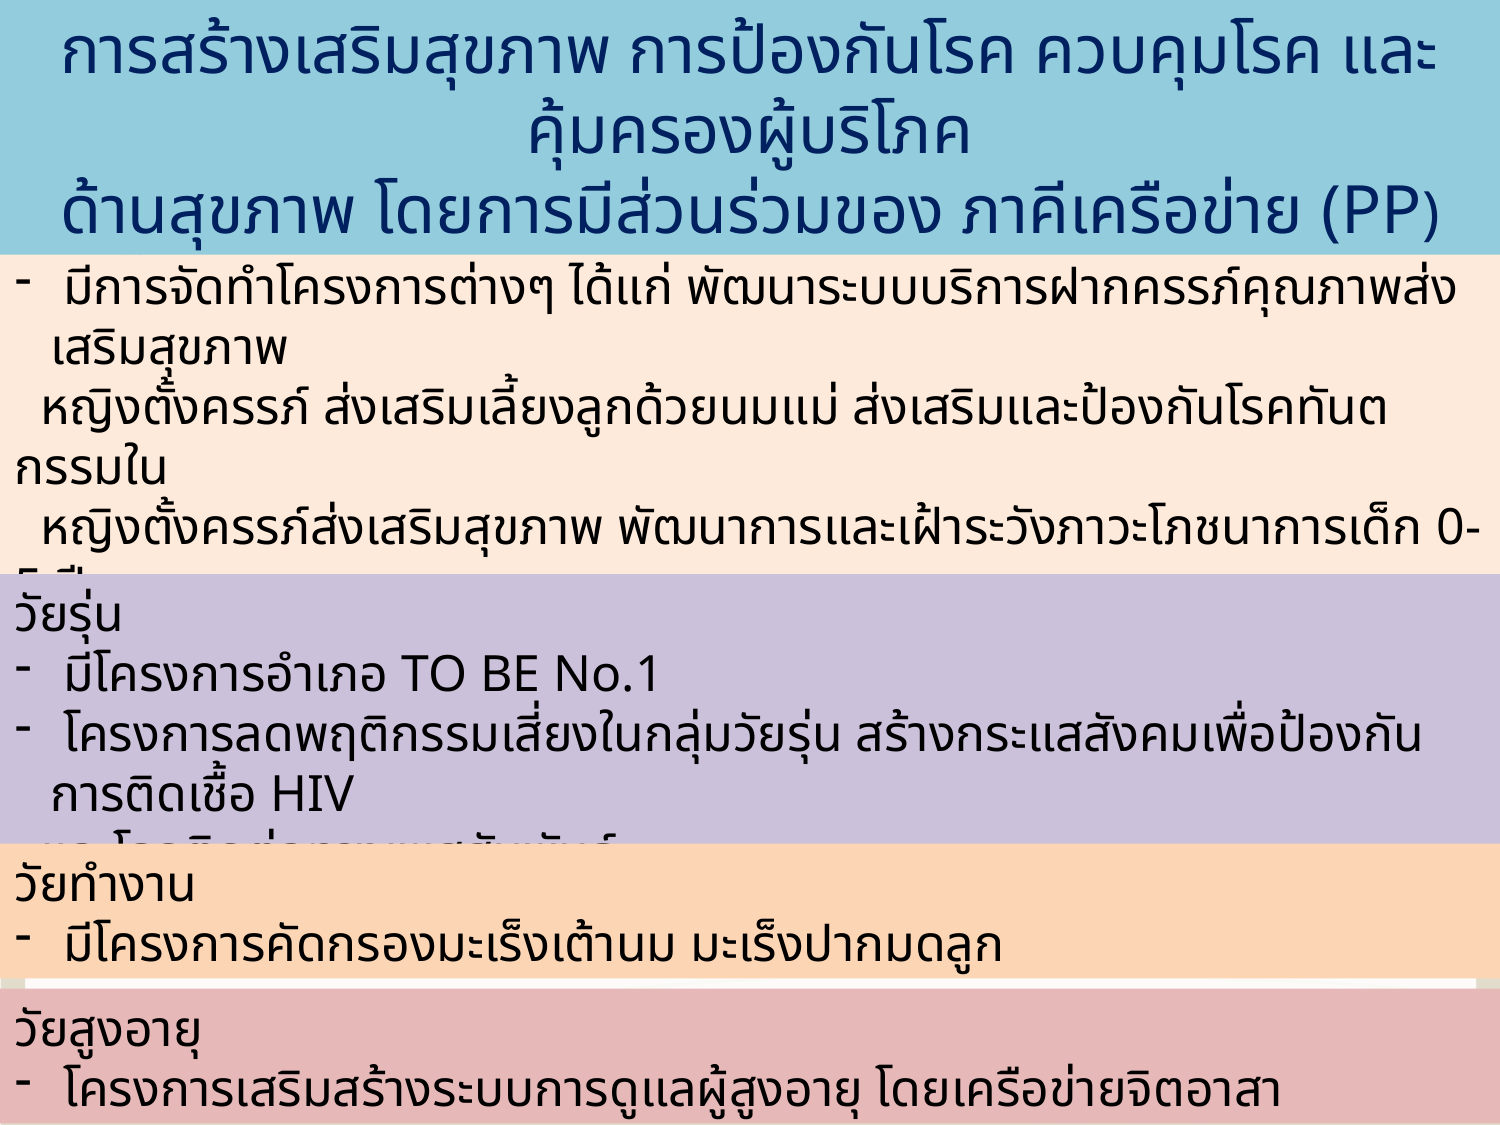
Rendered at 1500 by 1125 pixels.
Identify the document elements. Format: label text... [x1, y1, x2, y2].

text_box เด็กปฐมวัย 0-5 ปี และหญิงตั้งครรภ์ มีการจัดทำโครงการต่างๆ ได้แก่ พัฒนาระบบบริการฝากครรภ์คุณภาพส่งเสริมสุขภาพ หญิงตั้งครรภ์ ส่งเสริมเลี้ยงลูกด้วยนมแม่ ส่งเสริมและป้องกันโรคทันตกรรมใน หญิงตั้งครรภ์ส่งเสริมสุขภาพ พัฒนาการและเฝ้าระวังภาวะโภชนาการเด็ก 0-5 ปี ฯลฯ มีการประสานงานการพัฒนาศักยภาพบุคลากรในภาพของ CUP ลงไปสู่ รพช./รพ.สต. เพื่อร่วมกันวางแผนดำเนินการแก้ไขปัญหาในกลุ่มเด็ก 0-5 ปี และหญิงตั้งครรภ์ [0, 255, 1500, 574]
text_box วัยรุ่น มีโครงการอำเภอ TO BE No.1 โครงการลดพฤติกรรมเสี่ยงในกลุ่มวัยรุ่น สร้างกระแสสังคมเพื่อป้องกันการติดเชื้อ HIV และโรคติดต่อทางเพศสัมพันธ์ [0, 574, 1500, 843]
text_box วัยทำงาน มีโครงการคัดกรองมะเร็งเต้านม มะเร็งปากมดลูก [0, 843, 1500, 979]
text_box การสร้างเสริมสุขภาพ การป้องกันโรค ควบคุมโรค และคุ้มครองผู้บริโภค ด้านสุขภาพ โดยการมีส่วนร่วมของ ภาคีเครือข่าย (PP) [0, 0, 1500, 255]
picture [0, 979, 1500, 988]
text_box วัยสูงอายุ โครงการเสริมสร้างระบบการดูแลผู้สูงอายุ โดยเครือข่ายจิตอาสา [0, 988, 1500, 1124]
